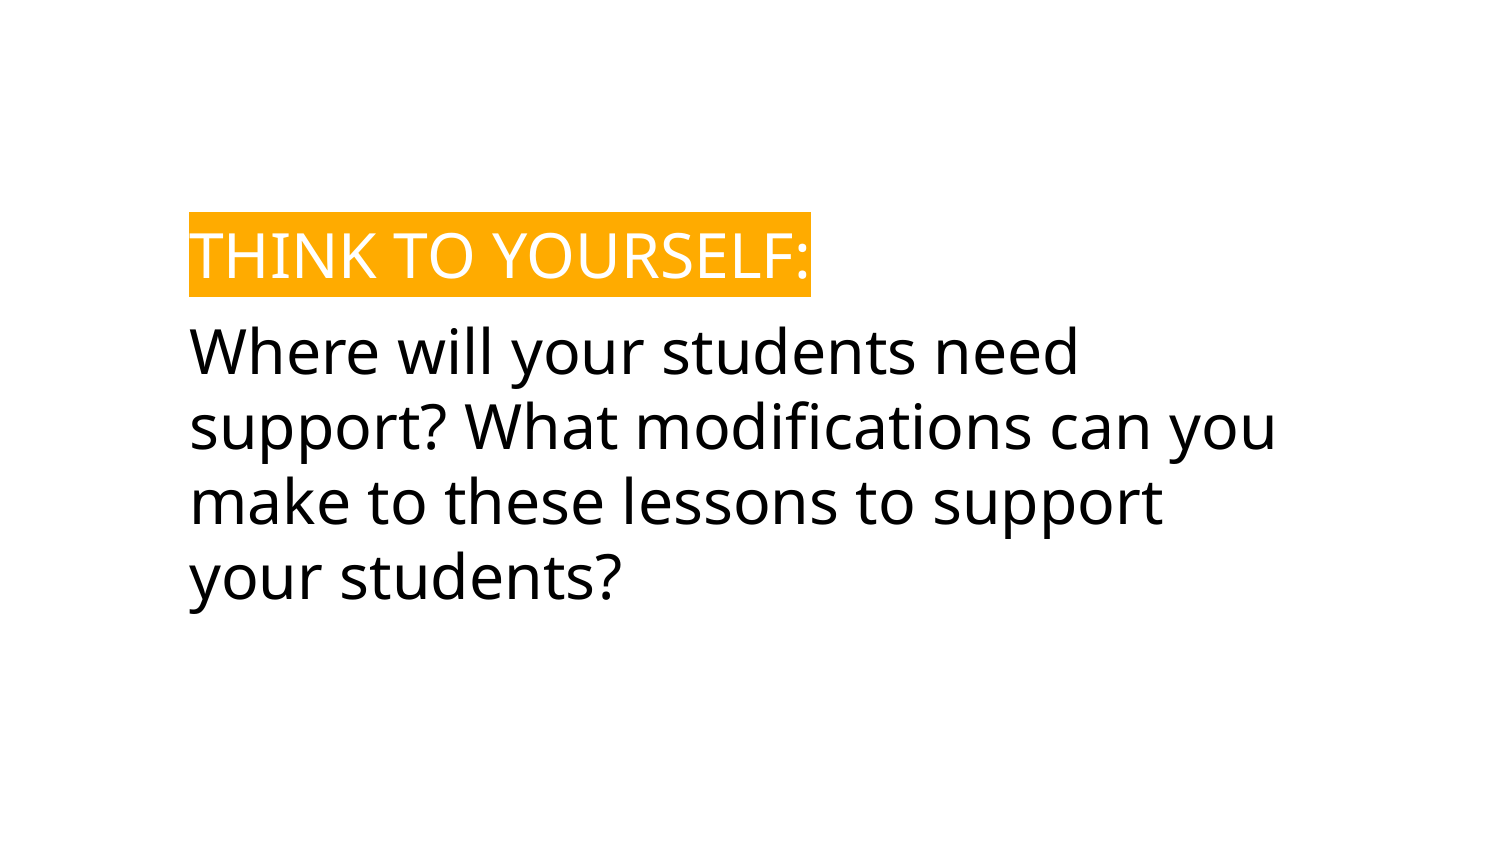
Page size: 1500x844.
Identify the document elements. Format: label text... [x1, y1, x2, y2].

title THINK TO YOURSELF: Where will your students need support? What modifications can you make to these lessons to support your students? [189, 216, 1311, 628]
